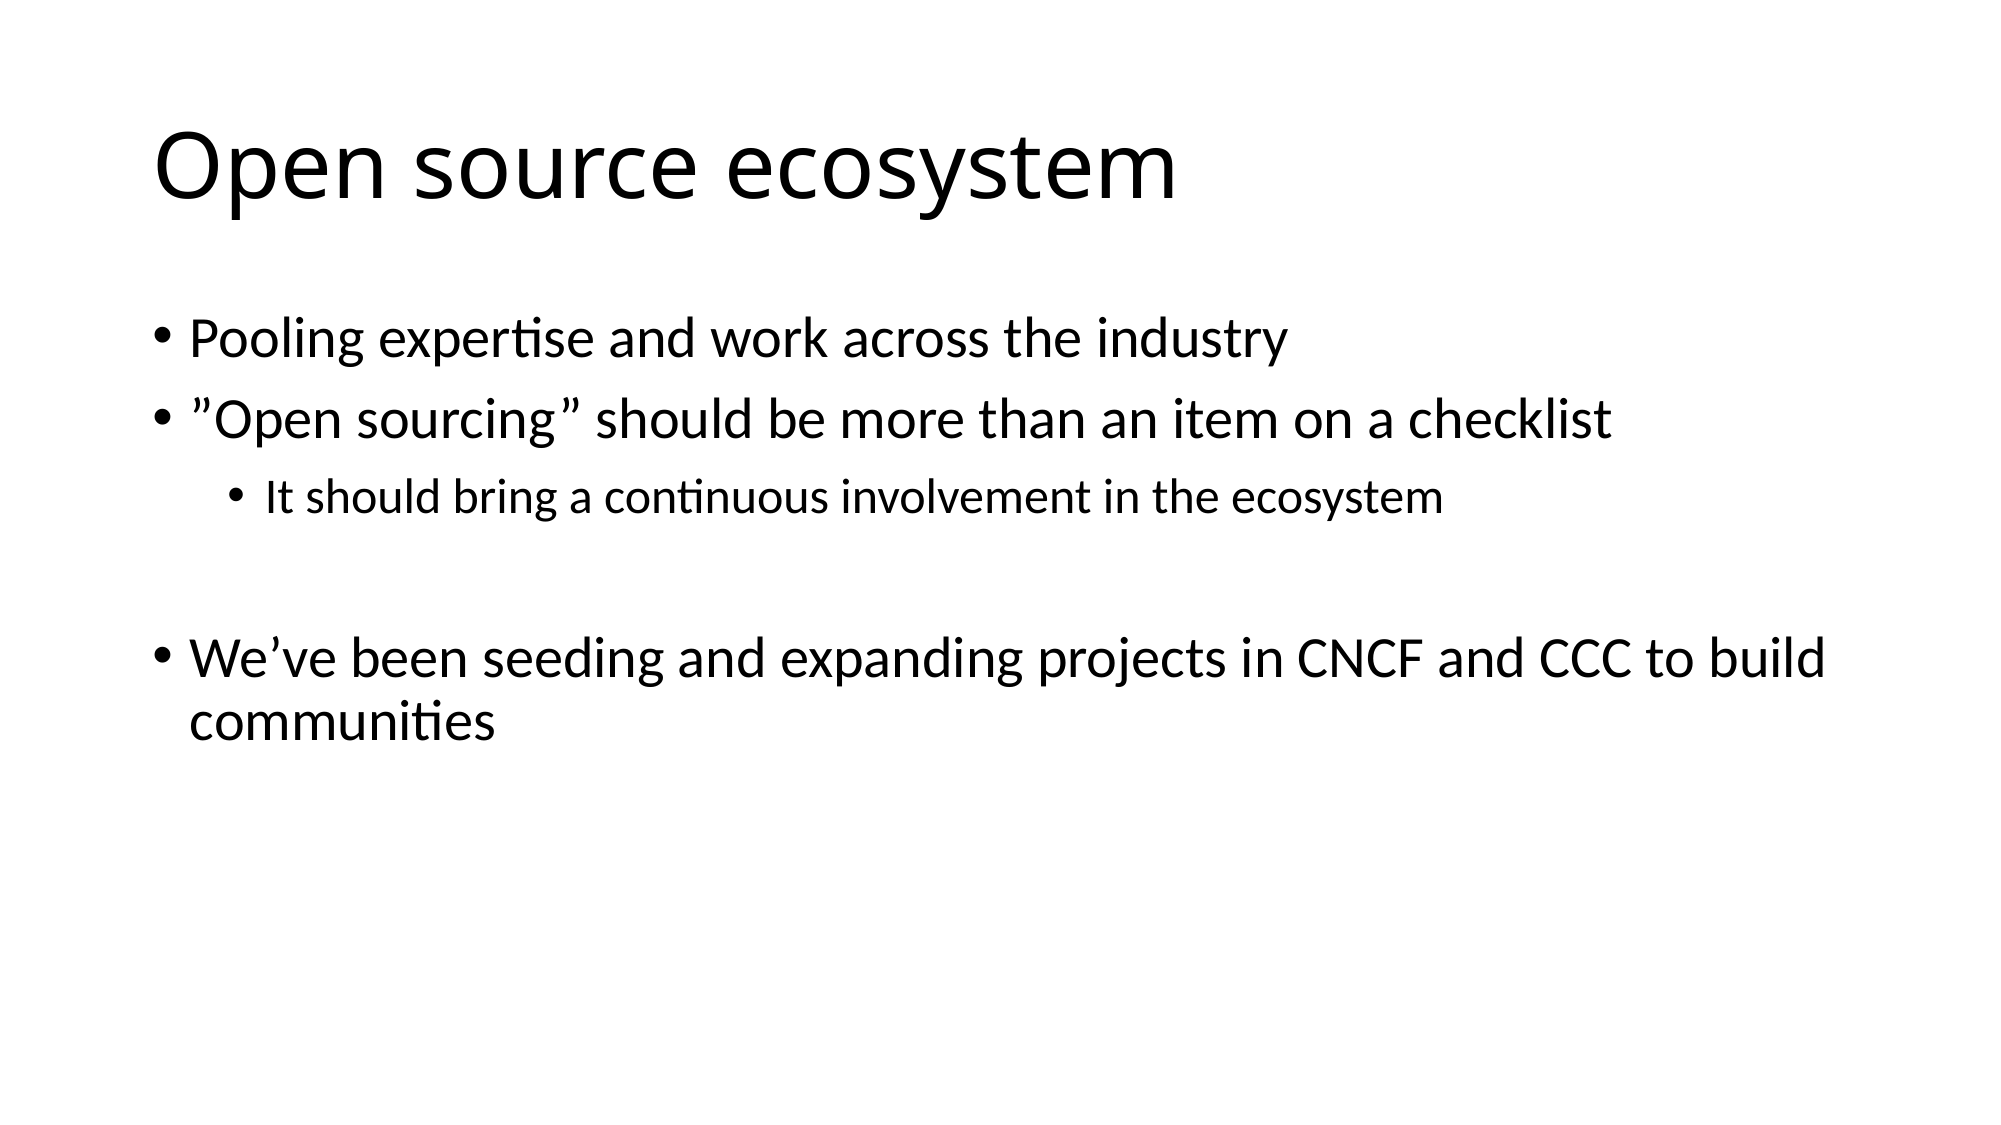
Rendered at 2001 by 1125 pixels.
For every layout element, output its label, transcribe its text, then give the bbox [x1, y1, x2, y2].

title Open source ecosystem [137, 59, 1863, 278]
list Pooling expertise and work across the industry ”Open sourcing” should be more than an item on a checklist It should bring a continuous involvement in the ecosystem We’ve been seeding and expanding projects in CNCF and CCC to build communities [137, 299, 1863, 1014]
